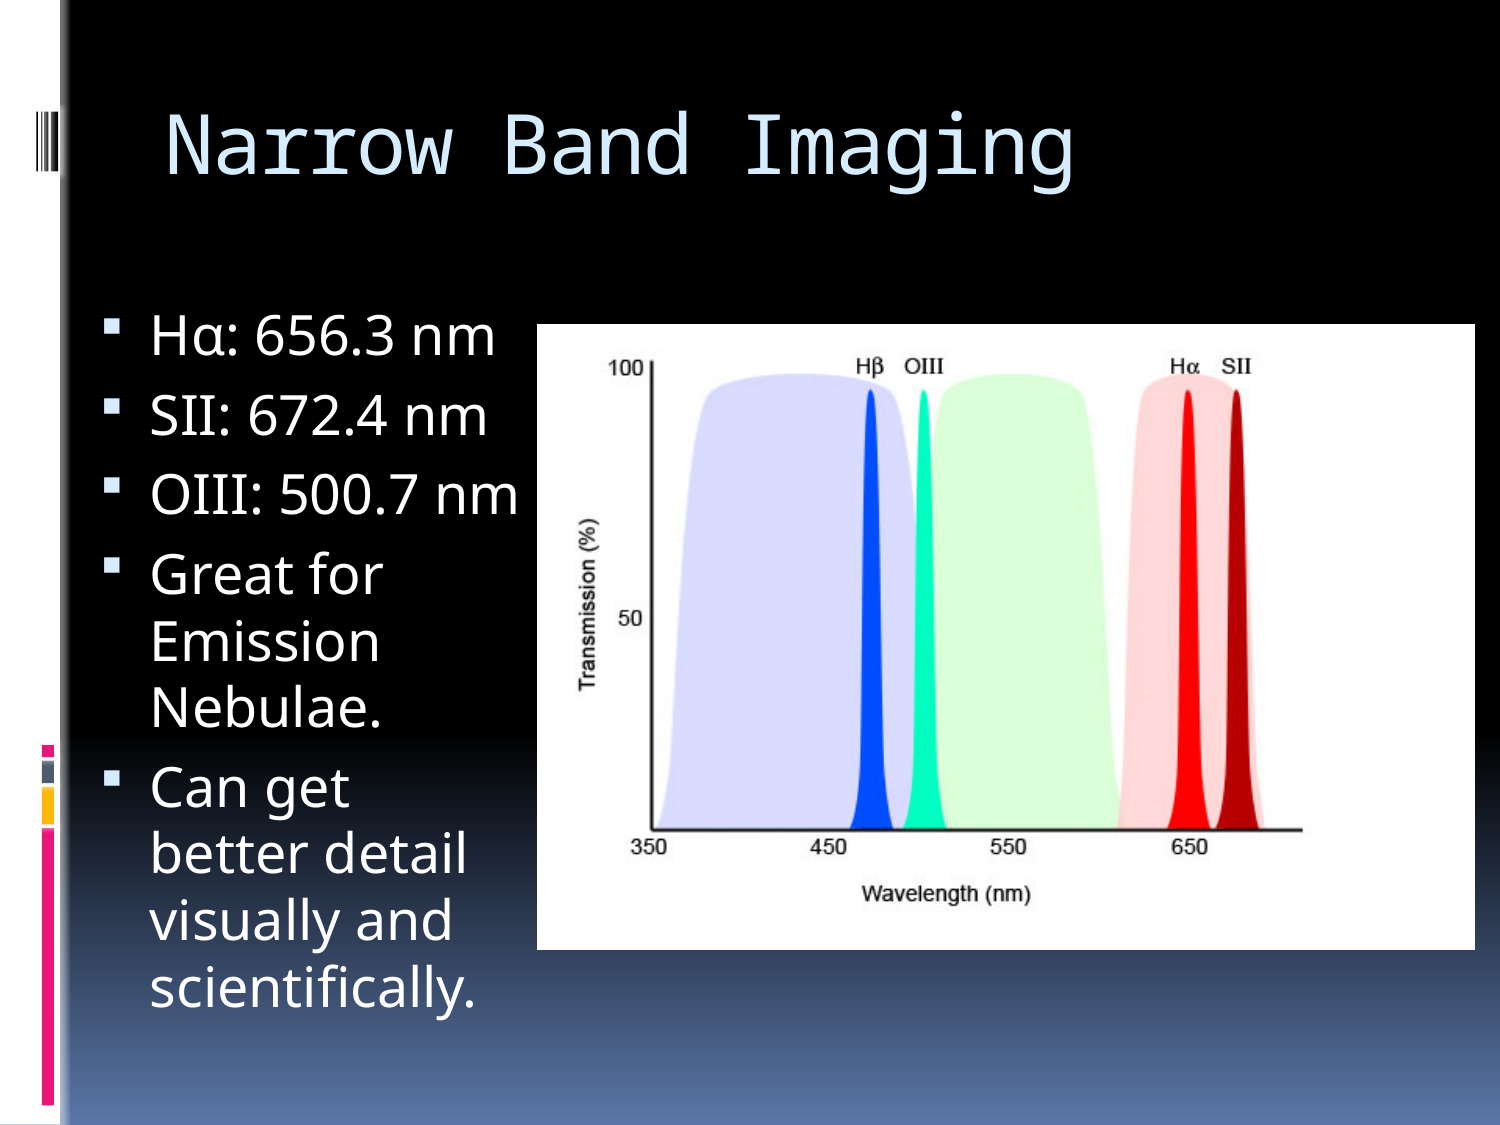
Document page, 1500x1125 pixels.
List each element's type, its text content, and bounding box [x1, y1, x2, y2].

list Hα: 656.3 nm SII: 672.4 nm OIII: 500.7 nm Great for Emission Nebulae. Can get better detail visually and scientifically. [75, 292, 538, 1043]
picture [537, 324, 1476, 951]
title Narrow Band Imaging [150, 83, 1425, 234]
